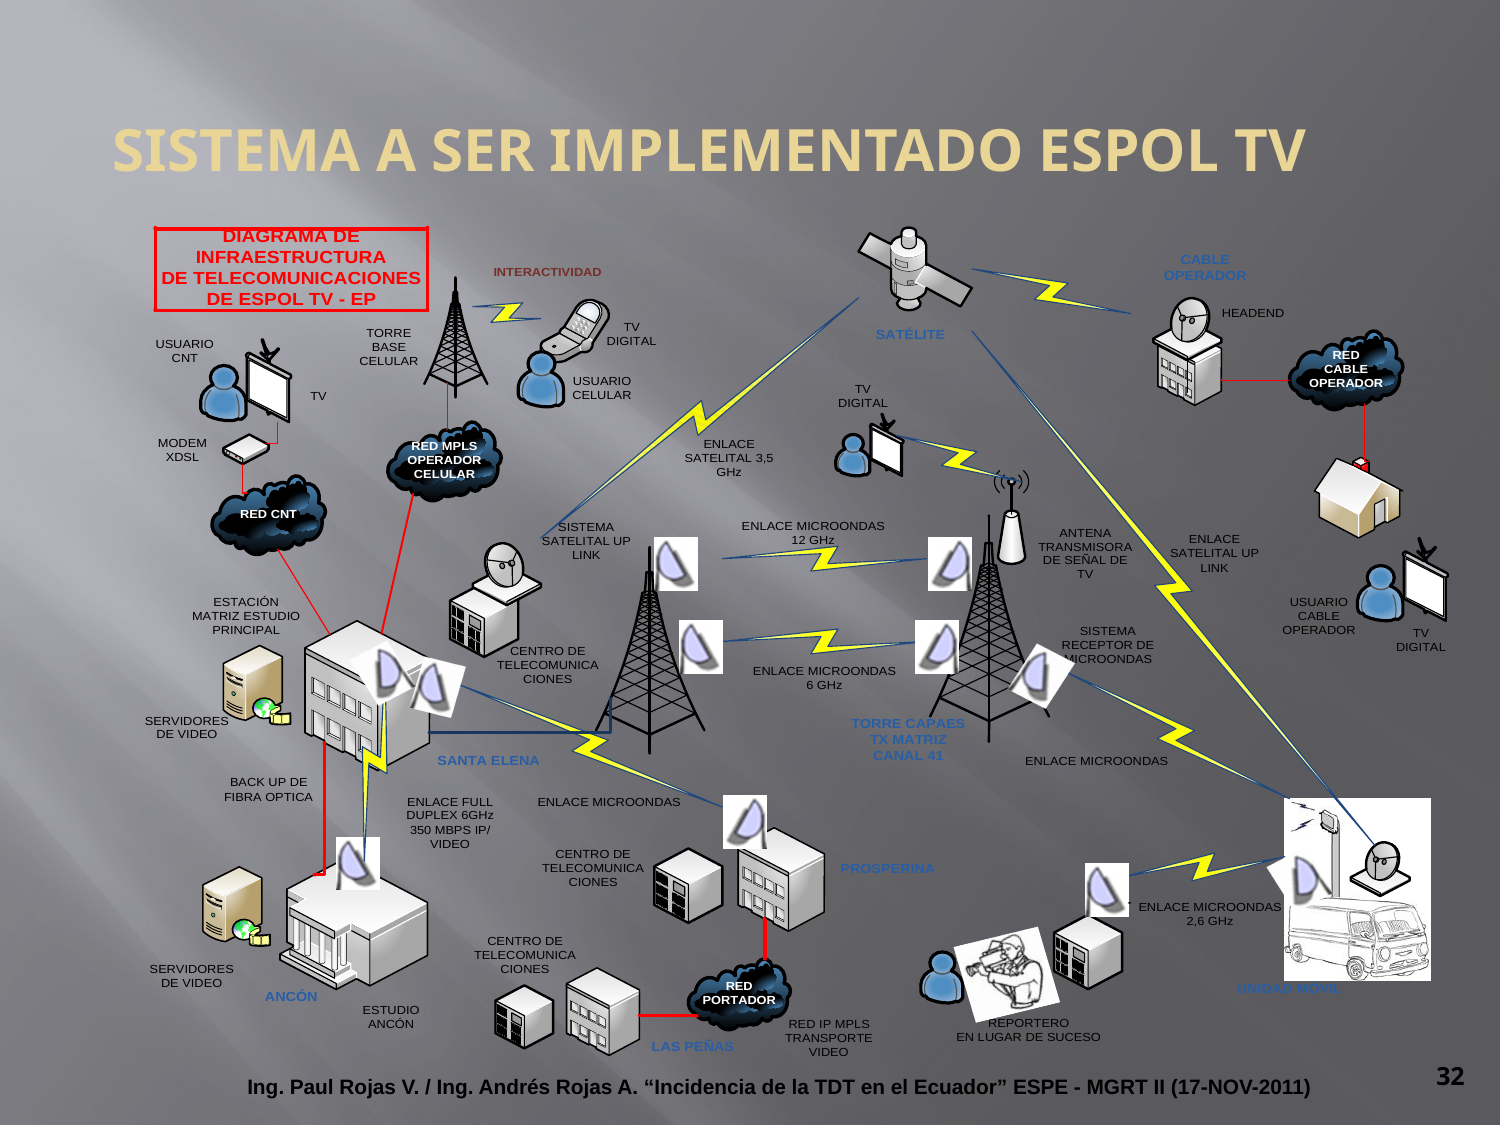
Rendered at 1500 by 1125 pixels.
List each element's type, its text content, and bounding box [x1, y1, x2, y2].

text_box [105, 210, 1466, 1091]
text_box SISTEMA A SER IMPLEMENTADO ESPOL TV [105, 105, 1407, 183]
